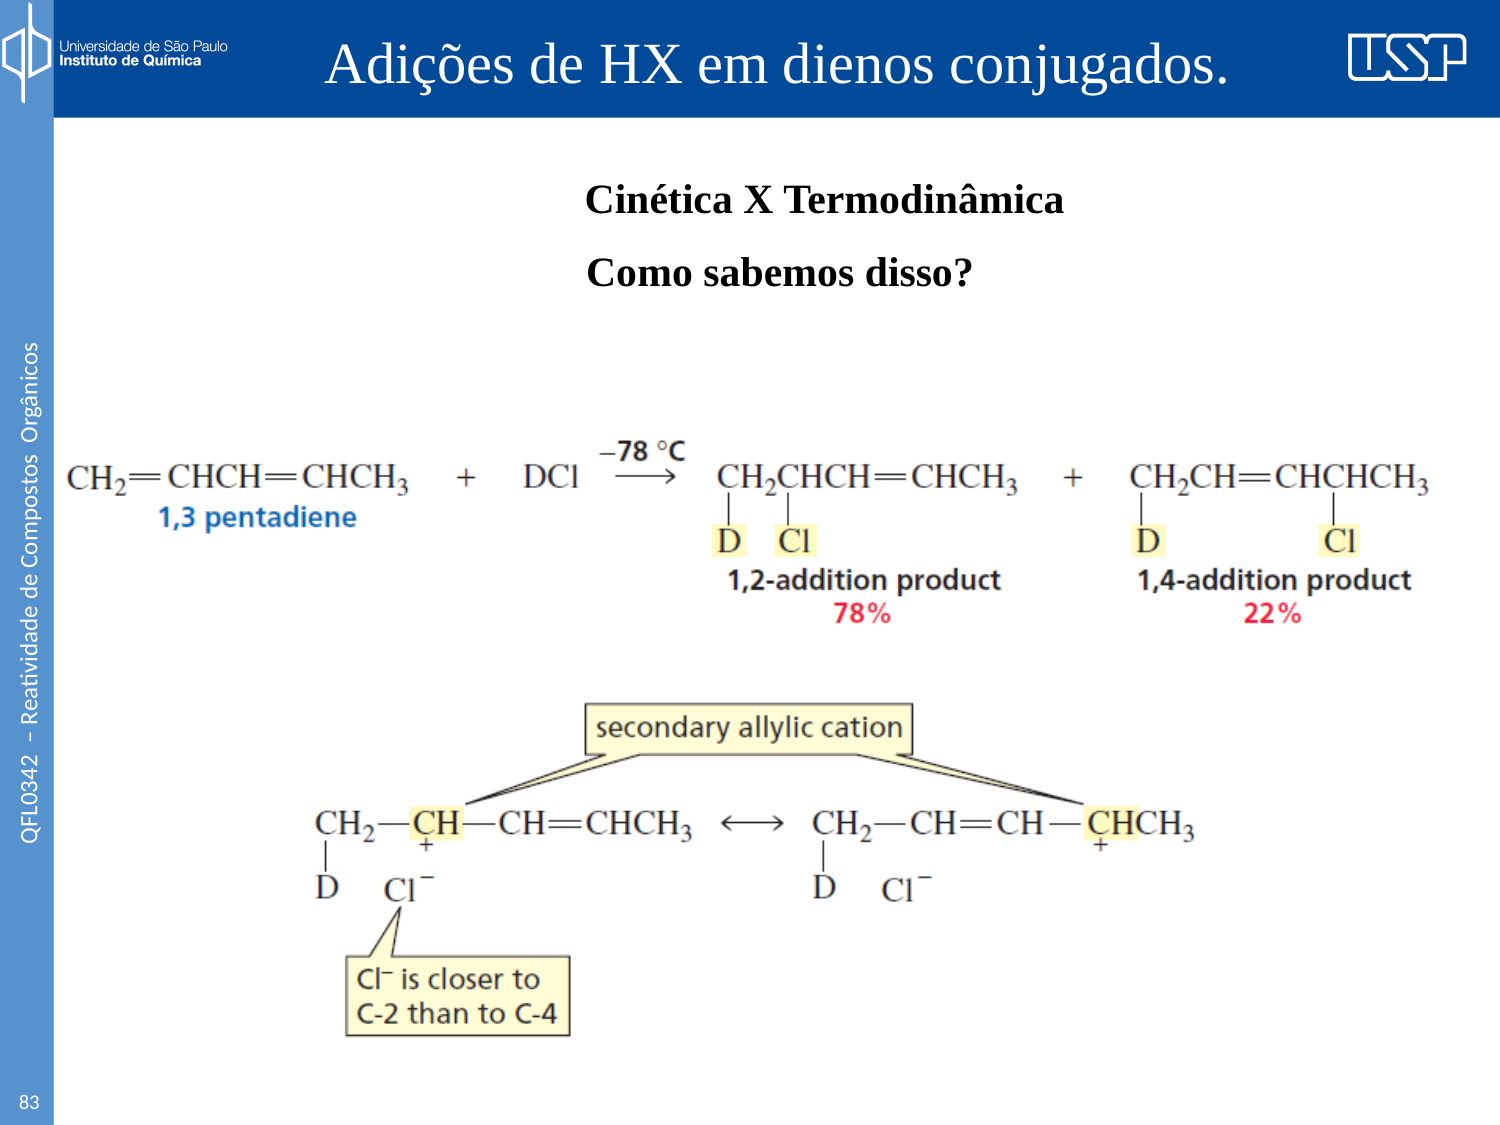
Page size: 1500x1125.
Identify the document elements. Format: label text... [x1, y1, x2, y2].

text_box Cinética X Termodinâmica [569, 164, 931, 240]
picture [0, 0, 1500, 1125]
text_box Como sabemos disso? [571, 236, 932, 312]
slide_number 83 [0, 1081, 55, 1121]
title Adições de HX em dienos conjugados. [54, 0, 1500, 120]
